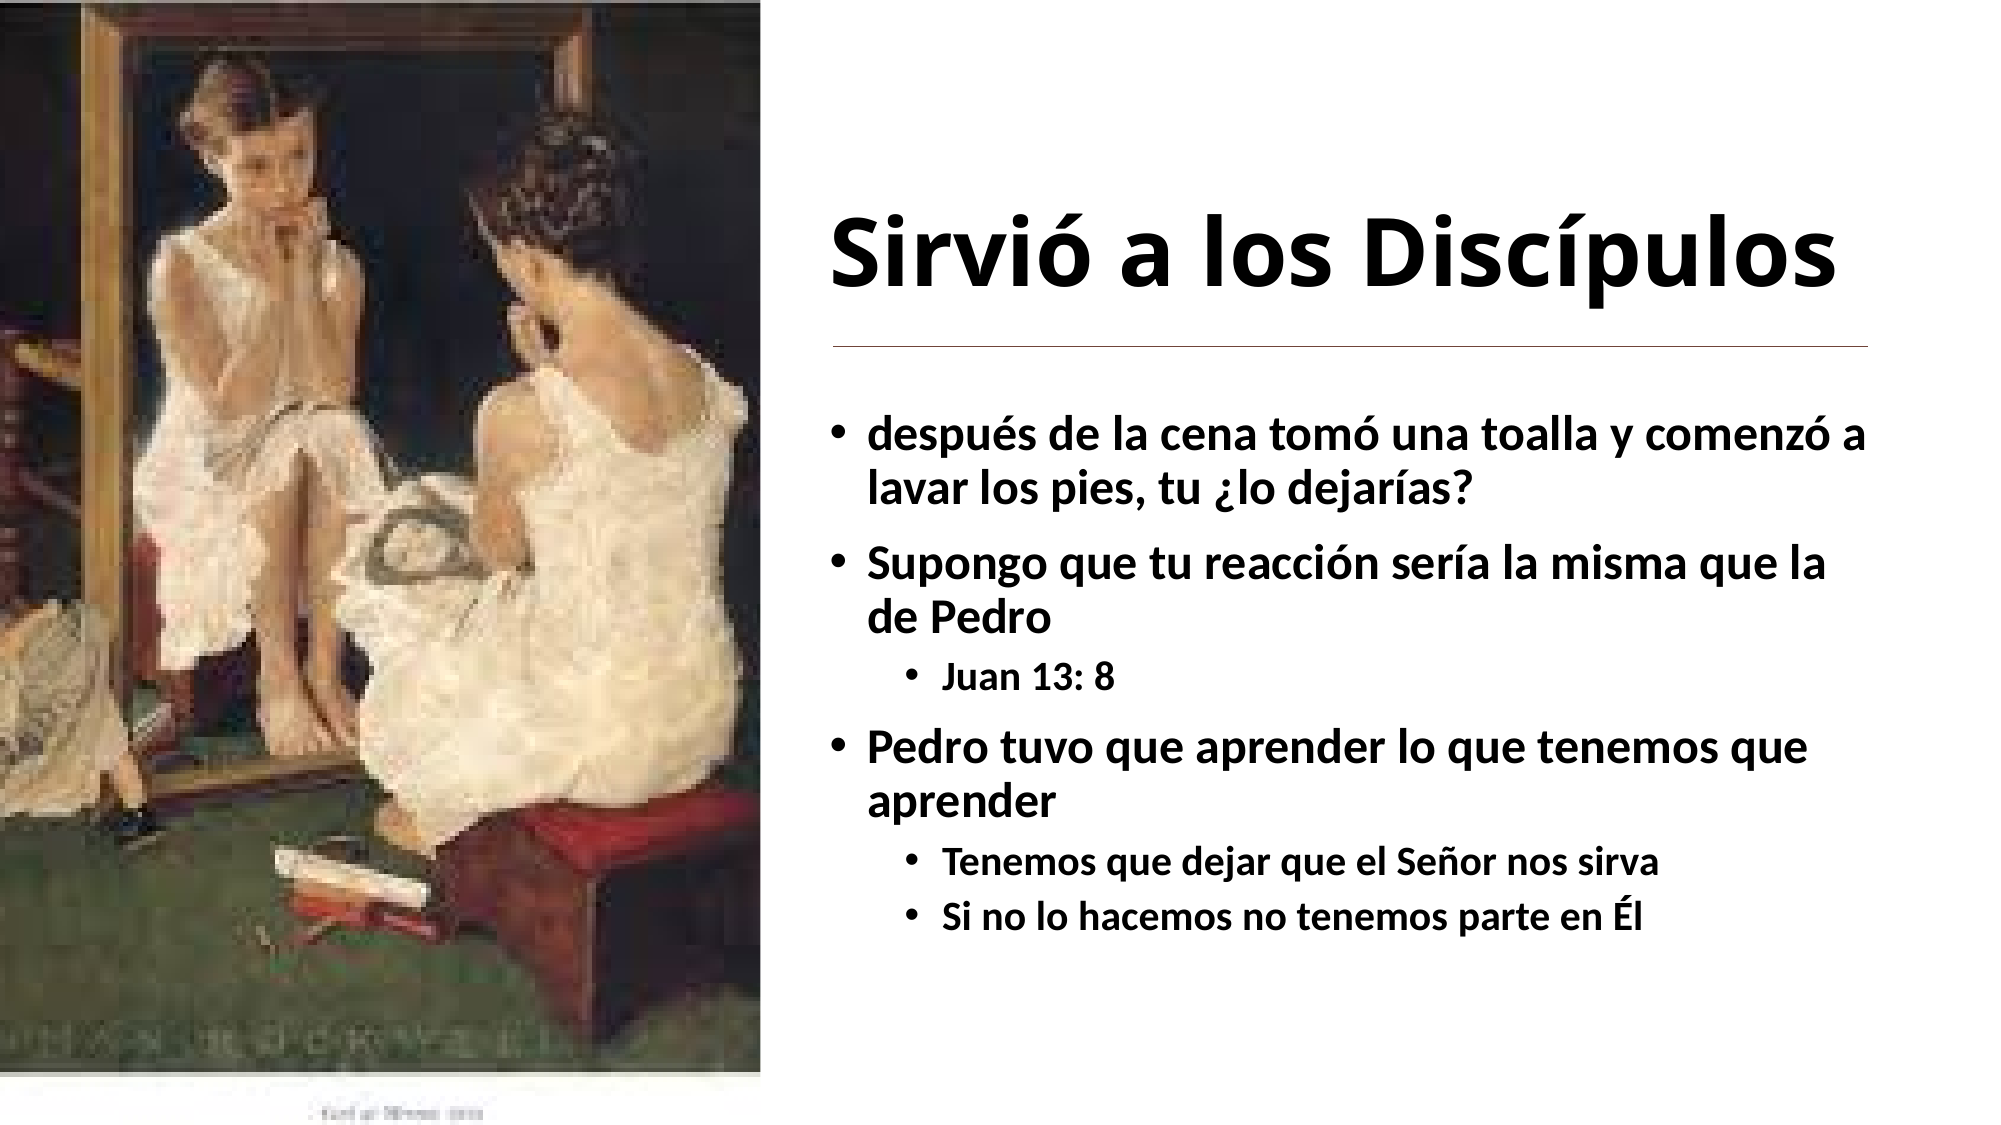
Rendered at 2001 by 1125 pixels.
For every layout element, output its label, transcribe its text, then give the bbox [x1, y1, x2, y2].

list después de la cena tomó una toalla y comenzó a lavar los pies, tu ¿lo dejarías? Supongo que tu reacción sería la misma que la de Pedro Juan 13: 8 Pedro tuvo que aprender lo que tenemos que aprender Tenemos que dejar que el Señor nos sirva Si no lo hacemos no tenemos parte en Él [814, 399, 1895, 1021]
picture [0, 0, 761, 1125]
title Sirvió a los Discípulos [814, 103, 1895, 315]
